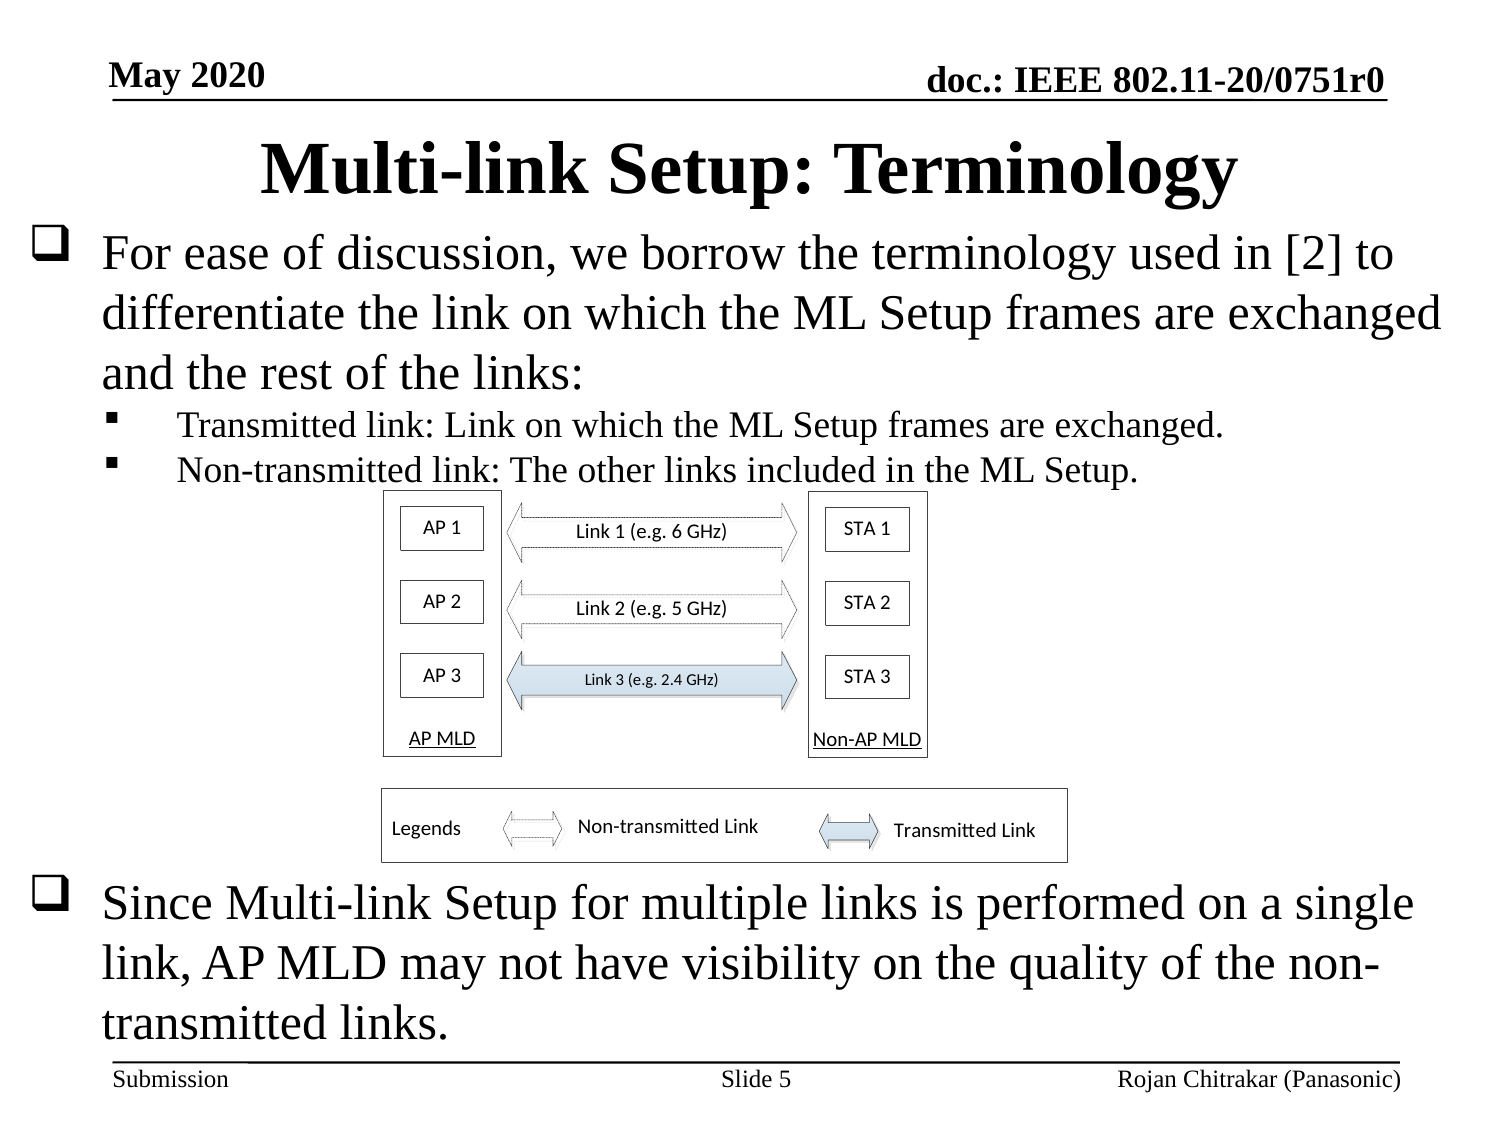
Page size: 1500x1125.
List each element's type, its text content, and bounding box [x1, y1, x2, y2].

text_box For ease of discussion, we borrow the terminology used in [2] to differentiate the link on which the ML Setup frames are exchanged and the rest of the links: Transmitted link: Link on which the ML Setup frames are exchanged. Non-transmitted link: The other links included in the ML Setup. [13, 212, 1487, 498]
footer Rojan Chitrakar (Panasonic) [949, 1061, 1402, 1093]
picture [378, 487, 1070, 866]
slide_number Slide 5 [712, 1061, 800, 1093]
text_box Since Multi-link Setup for multiple links is performed on a single link, AP MLD may not have visibility on the quality of the non-transmitted links. [13, 862, 1475, 1058]
text_box Multi-link Setup: Terminology [0, 111, 1500, 225]
